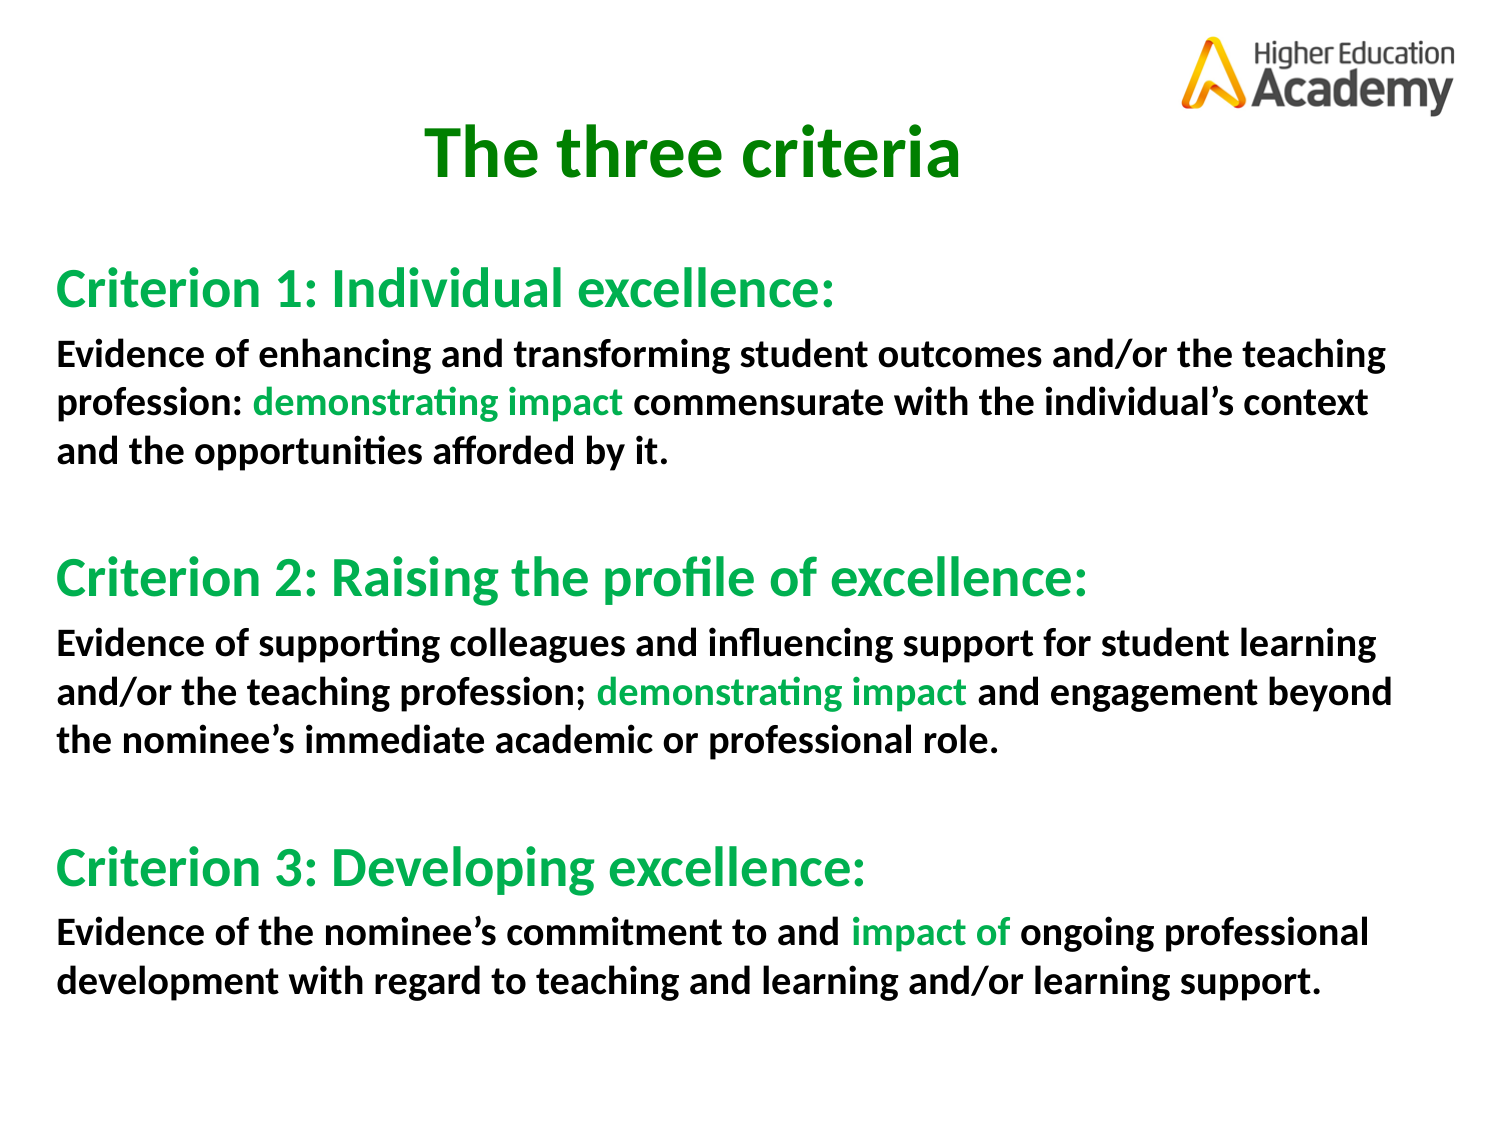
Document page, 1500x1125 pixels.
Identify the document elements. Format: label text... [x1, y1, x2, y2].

title The three criteria [75, 90, 1313, 220]
picture [1174, 30, 1460, 124]
list Criterion 1: Individual excellence: Evidence of enhancing and transforming student outcomes and/or the teaching profession: demonstrating impact commensurate with the individual’s context and the opportunities afforded by it. Criterion 2: Raising the profile of excellence: Evidence of supporting colleagues and influencing support for student learning and/or the teaching profession; demonstrating impact and engagement beyond the nominee’s immediate academic or professional role. Criterion 3: Developing excellence: Evidence of the nominee’s commitment to and impact of ongoing professional development with regard to teaching and learning and/or learning support. [41, 243, 1447, 1018]
